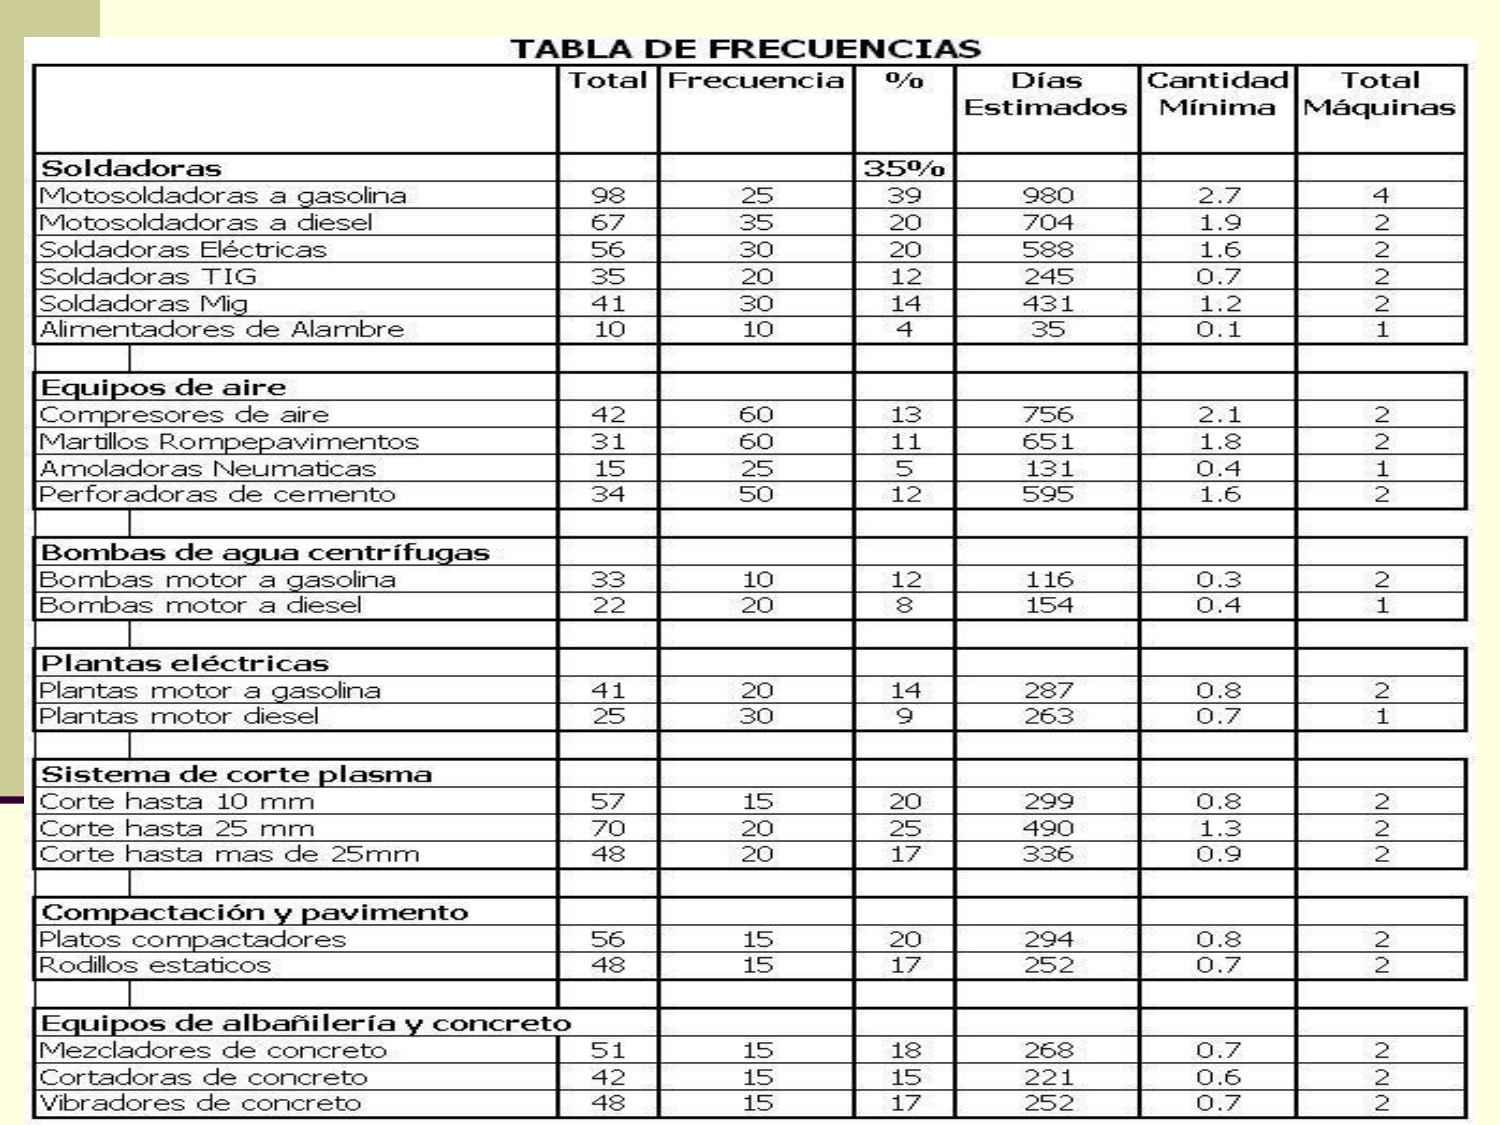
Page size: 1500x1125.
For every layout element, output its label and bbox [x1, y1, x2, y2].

list [24, 37, 1476, 1125]
